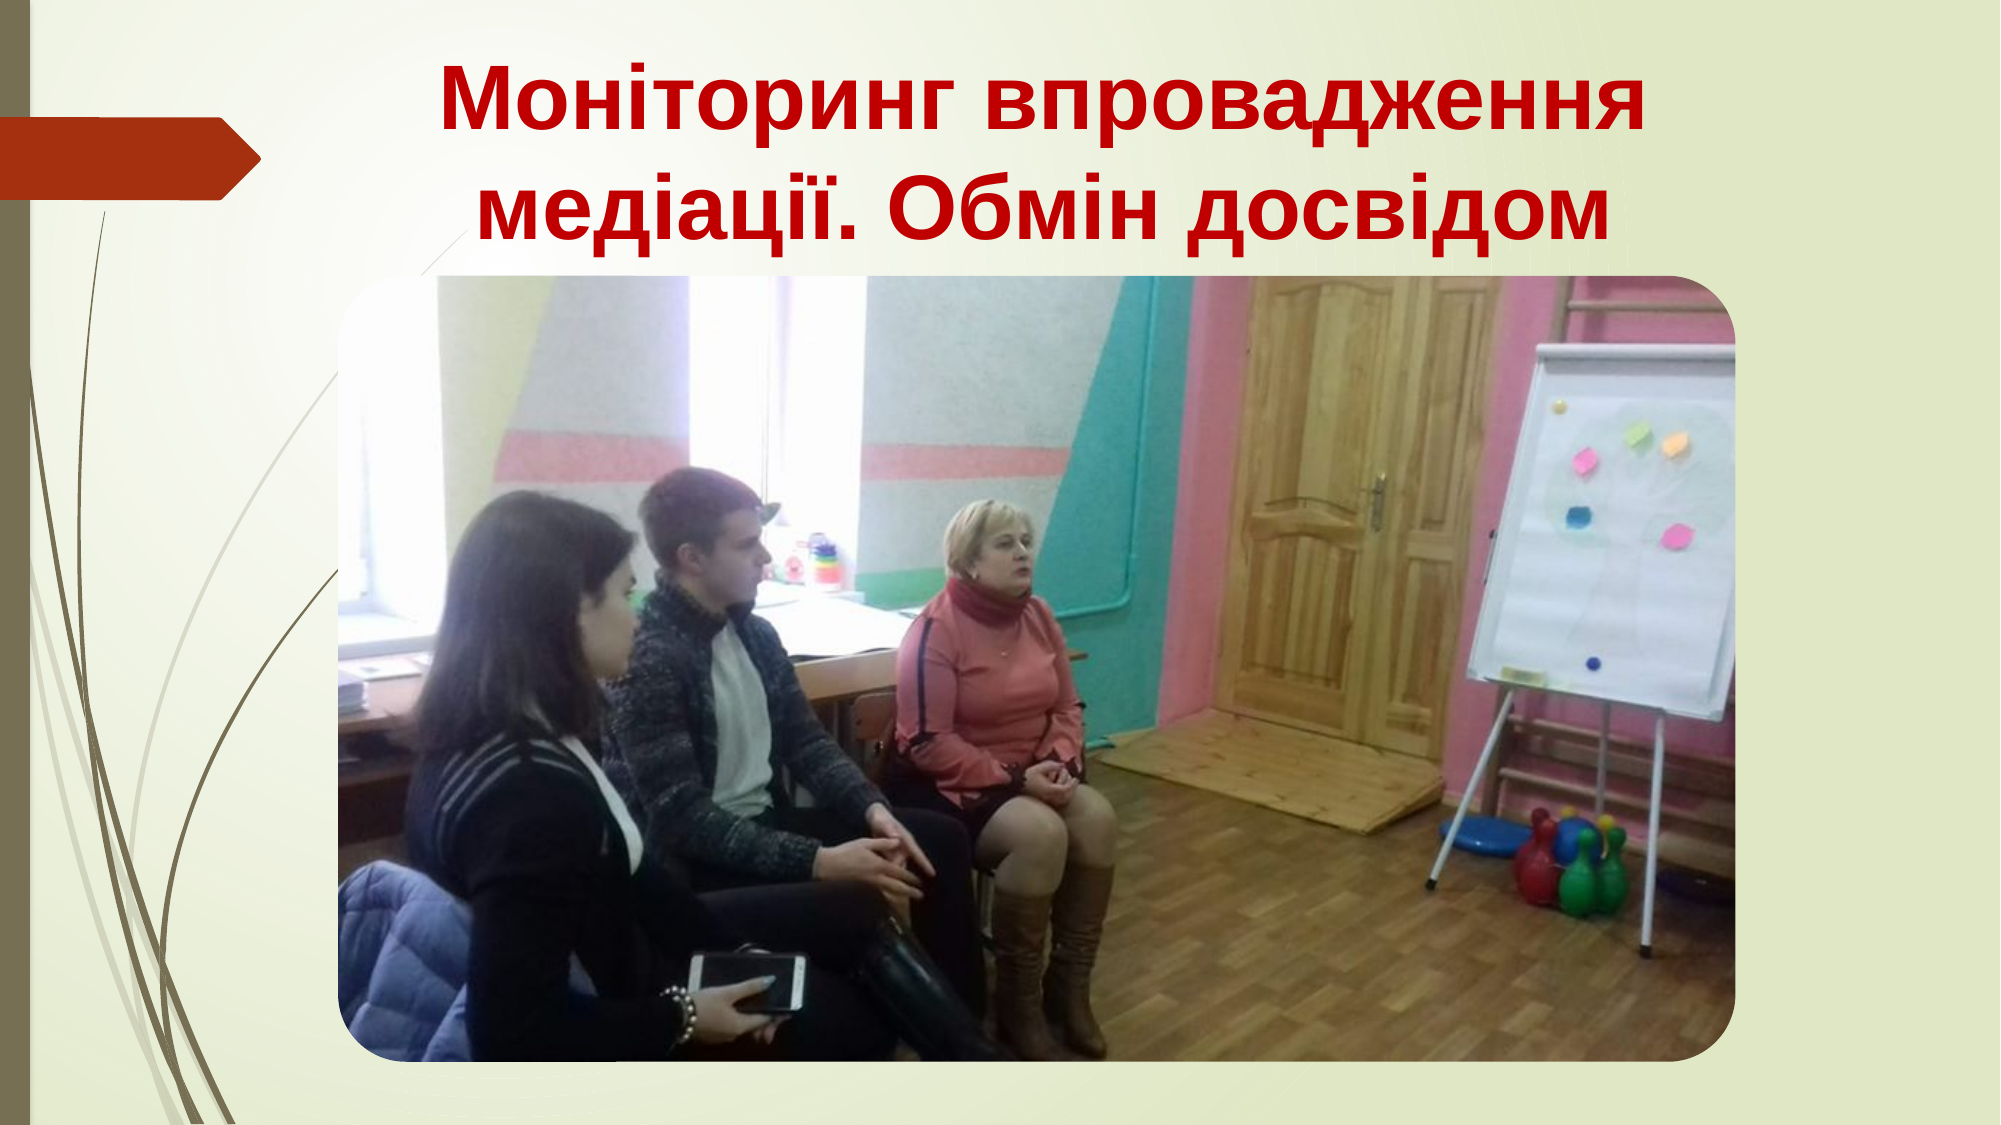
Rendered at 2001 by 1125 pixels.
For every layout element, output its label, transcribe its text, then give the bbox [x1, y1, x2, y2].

picture [337, 275, 1736, 1062]
title Моніторинг впровадження медіації. Обмін досвідом [317, 30, 1772, 248]
